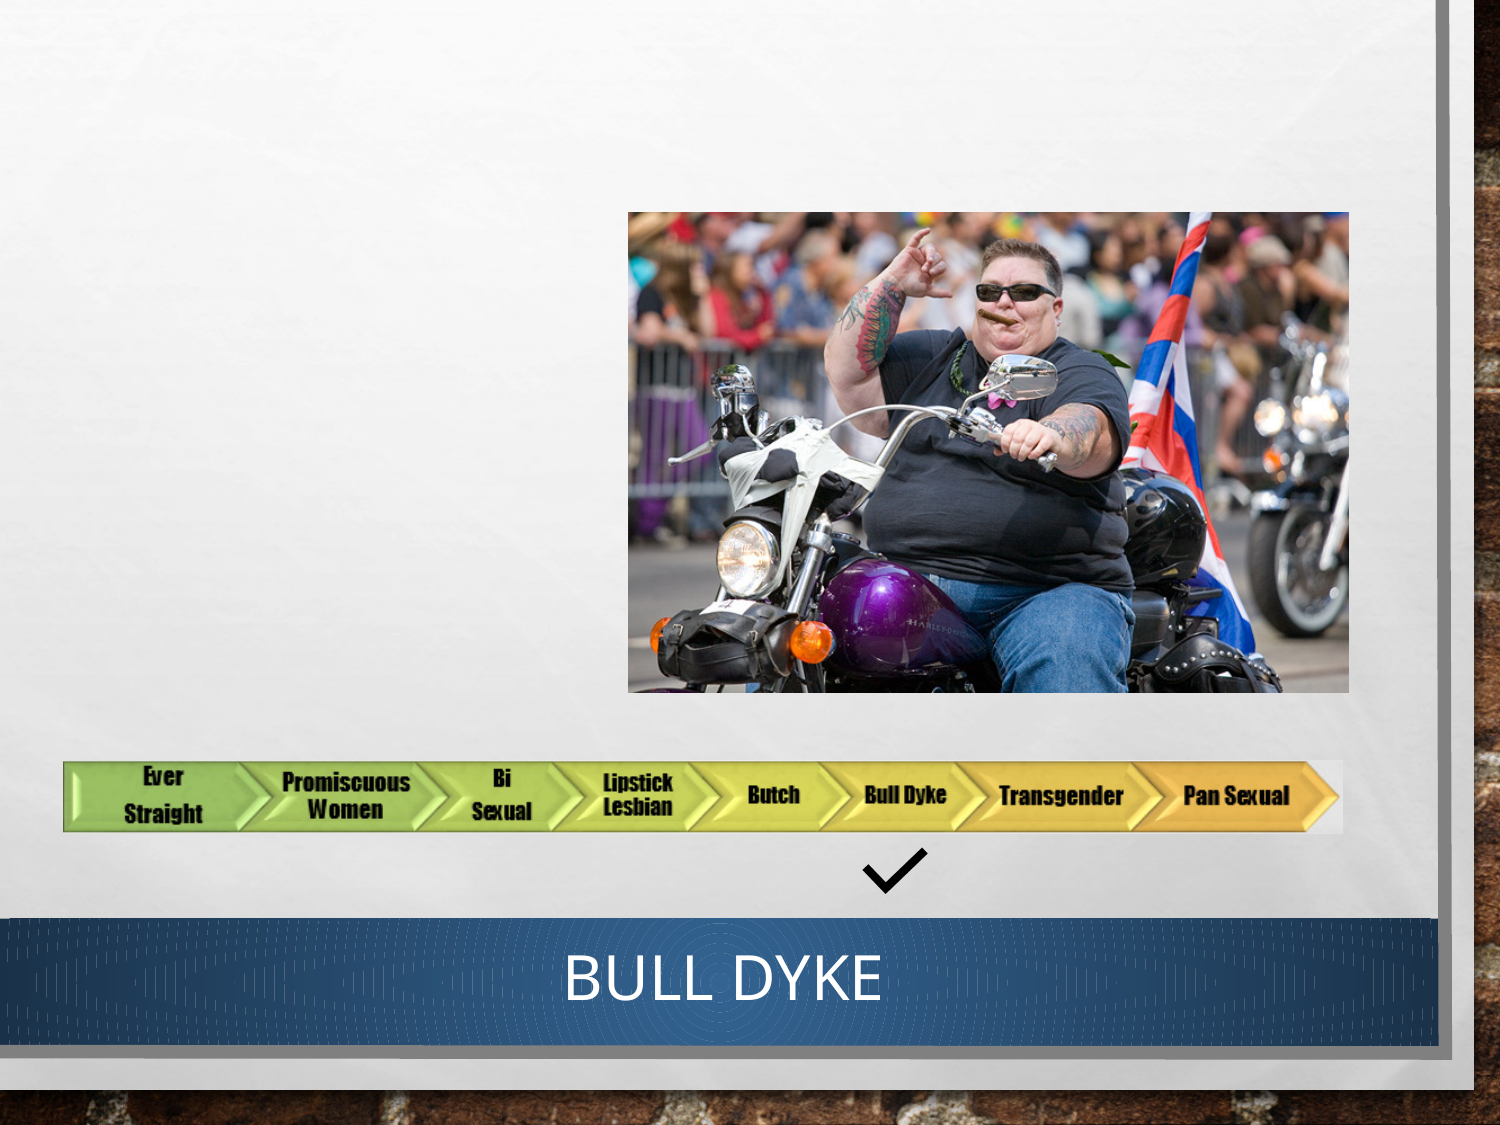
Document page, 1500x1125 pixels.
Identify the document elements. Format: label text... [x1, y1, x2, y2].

picture [0, 0, 1500, 1125]
picture [861, 836, 930, 905]
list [62, 760, 1343, 834]
text_box BULL DYKE [428, 930, 1020, 1020]
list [627, 212, 1349, 694]
